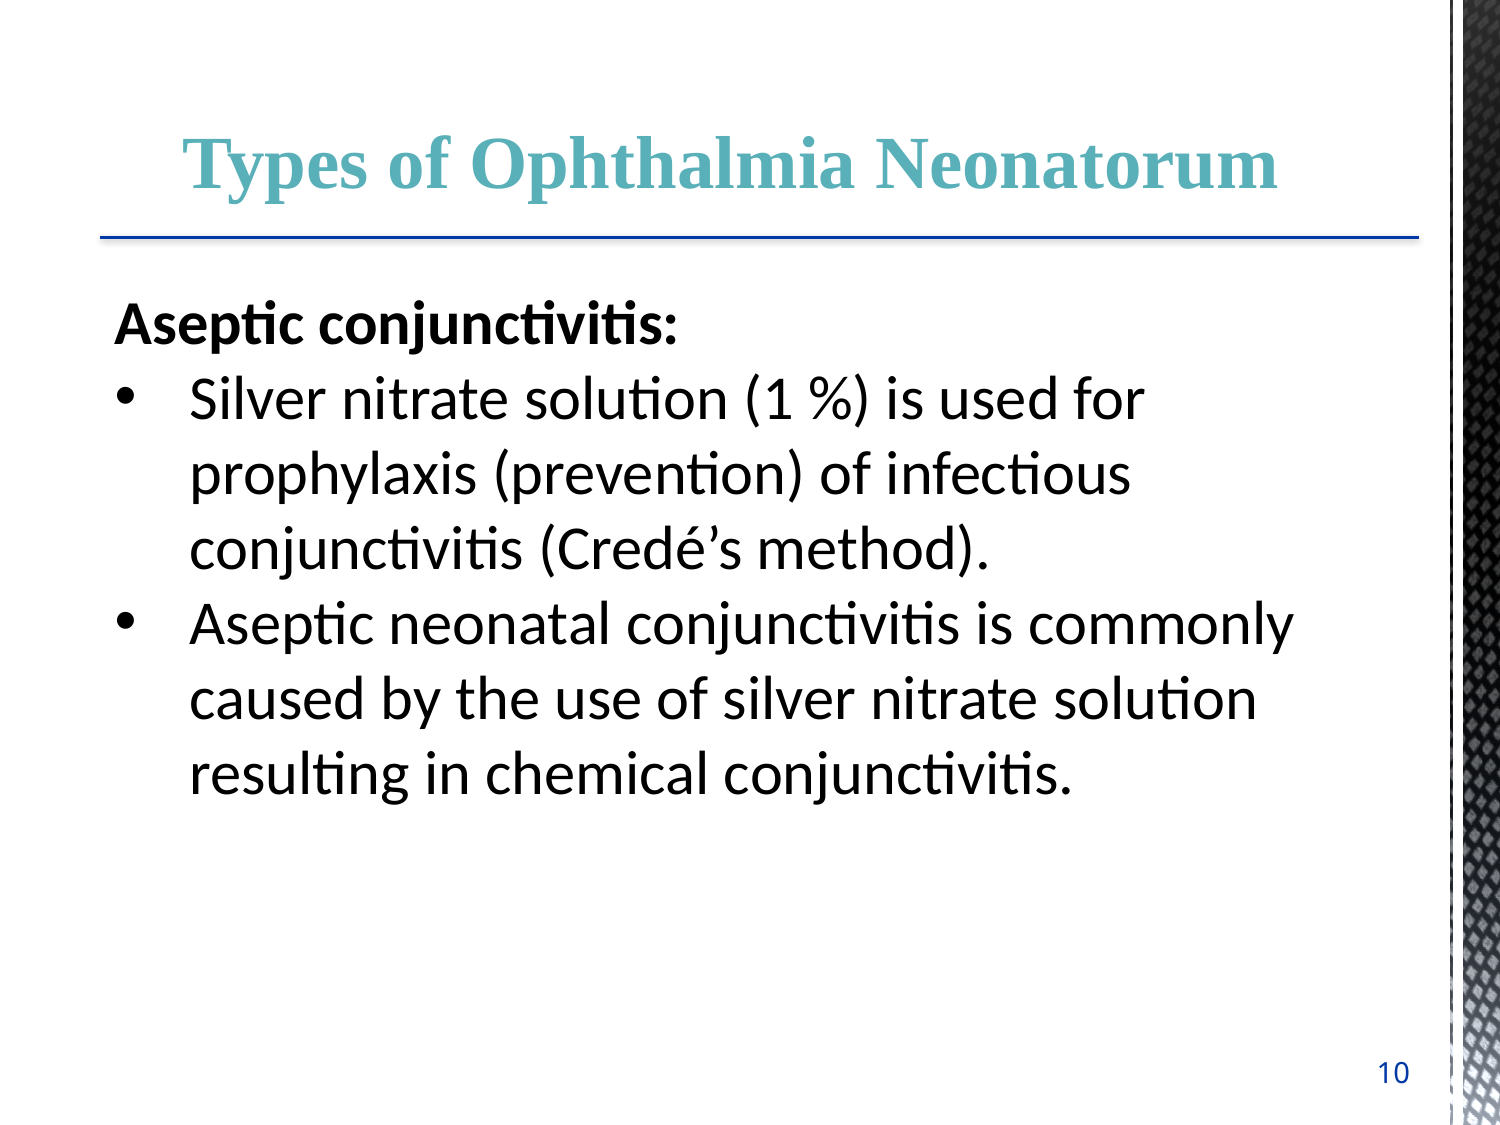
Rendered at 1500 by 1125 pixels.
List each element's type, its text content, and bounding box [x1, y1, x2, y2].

picture [1447, 0, 1500, 1125]
text_box Types of Ophthalmia Neonatorum [12, 106, 1450, 212]
text_box 10 [1074, 1012, 1425, 1073]
text_box Aseptic conjunctivitis: Silver nitrate solution (1 %) is used for prophylaxis (prevention) of infectious conjunctivitis (Credé’s method). Aseptic neonatal conjunctivitis is commonly caused by the use of silver nitrate solution resulting in chemical conjunctivitis. [99, 275, 1363, 815]
